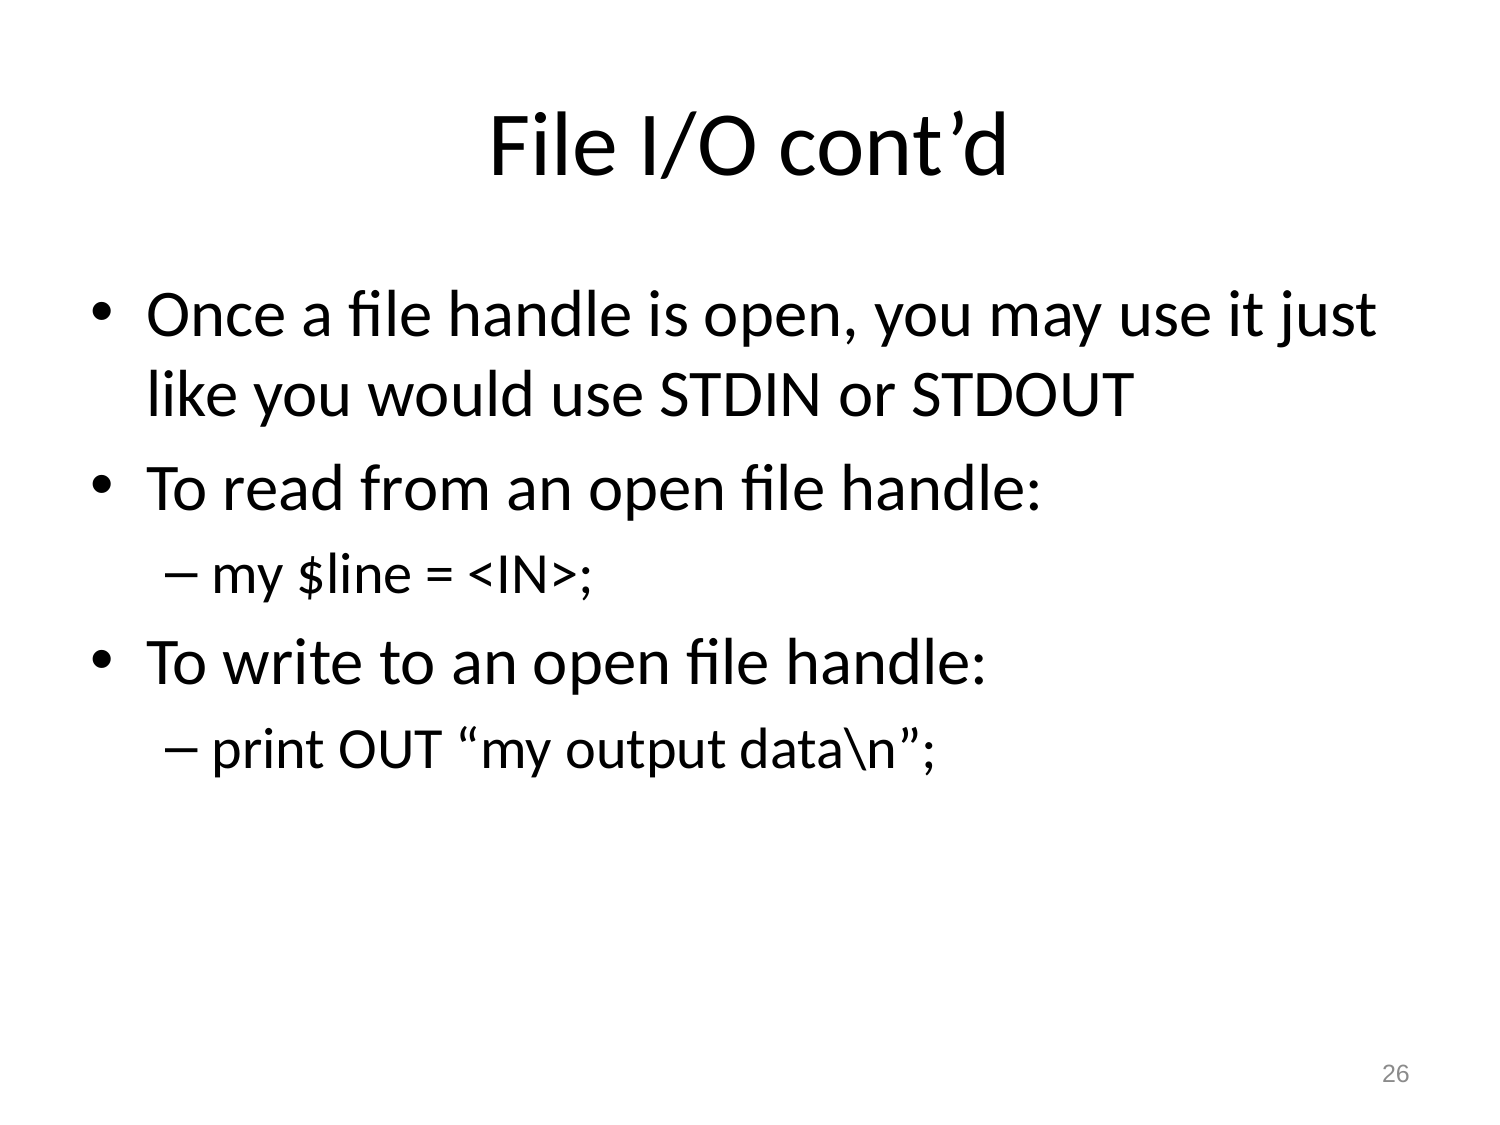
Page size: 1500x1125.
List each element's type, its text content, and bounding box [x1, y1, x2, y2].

title File I/O cont’d [75, 45, 1425, 233]
slide_number 26 [1074, 1042, 1425, 1103]
list Once a file handle is open, you may use it just like you would use STDIN or STDOUT To read from an open file handle: my $line = <IN>; To write to an open file handle: print OUT “my output data\n”; [75, 262, 1425, 1005]
